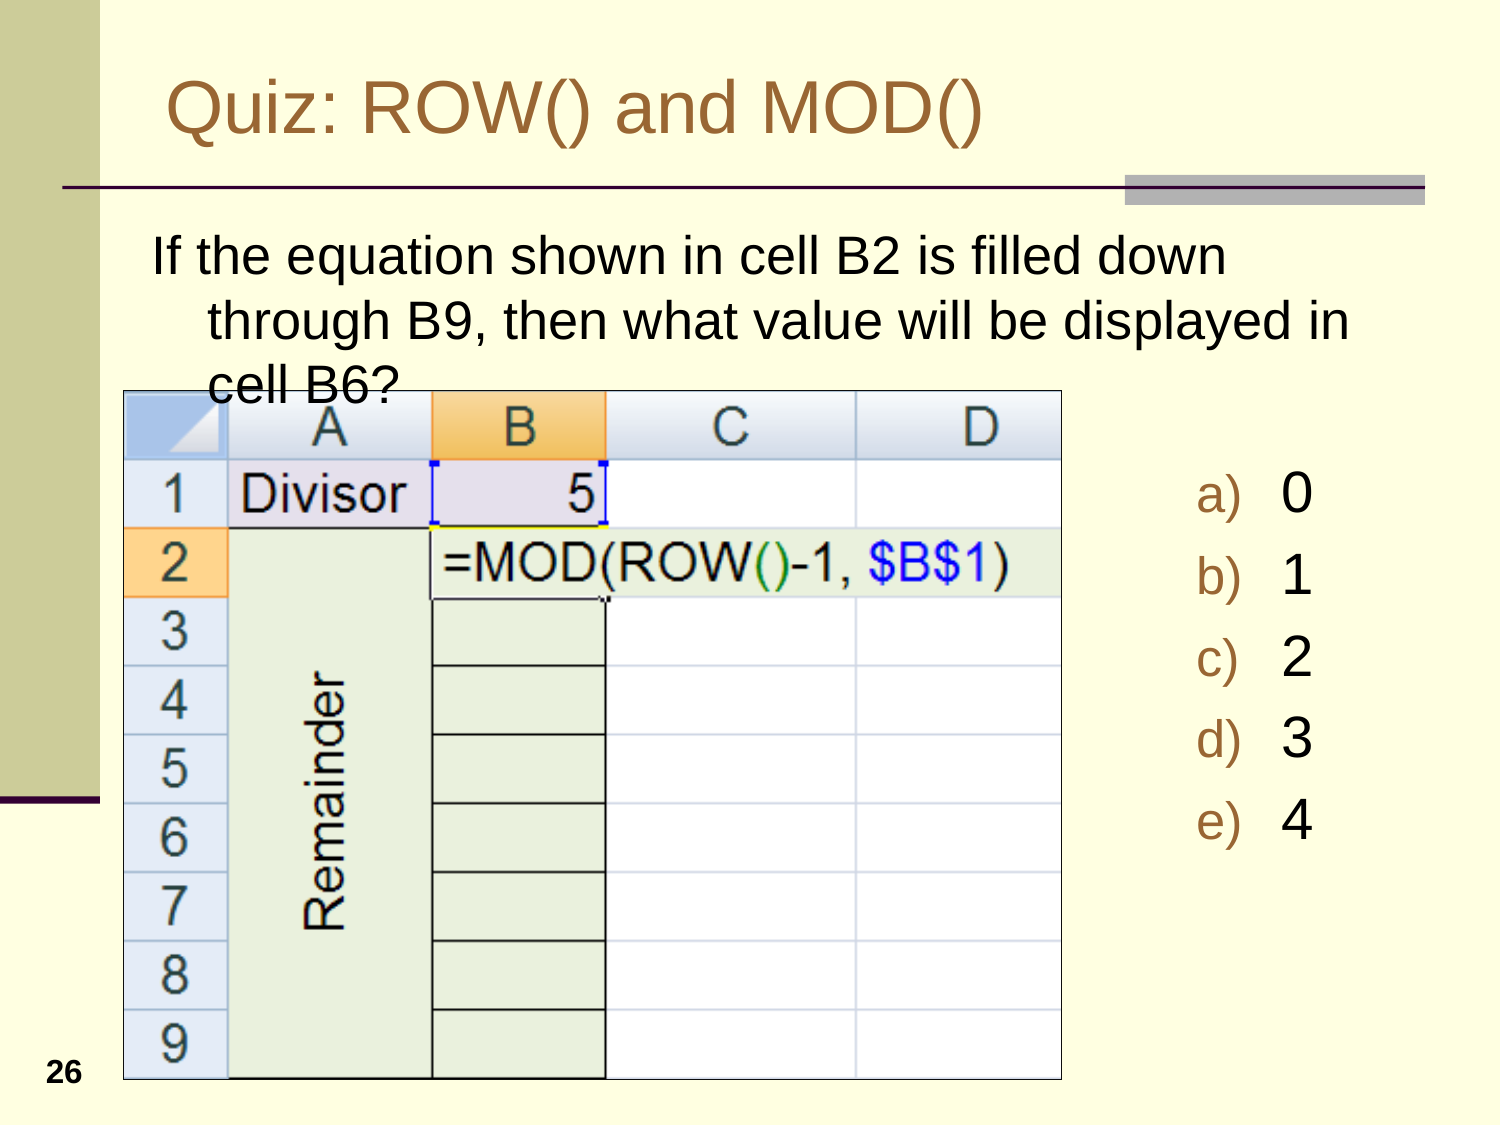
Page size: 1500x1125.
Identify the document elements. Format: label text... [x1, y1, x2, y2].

title Quiz: ROW() and MOD() [149, 45, 1426, 163]
text_box 0 1 2 3 4 [1181, 446, 1444, 873]
picture [123, 390, 1062, 1081]
slide_number 26 [26, 1042, 103, 1094]
list If the equation shown in cell B2 is filled down through B9, then what value will be displayed in cell B6? [136, 212, 1444, 371]
